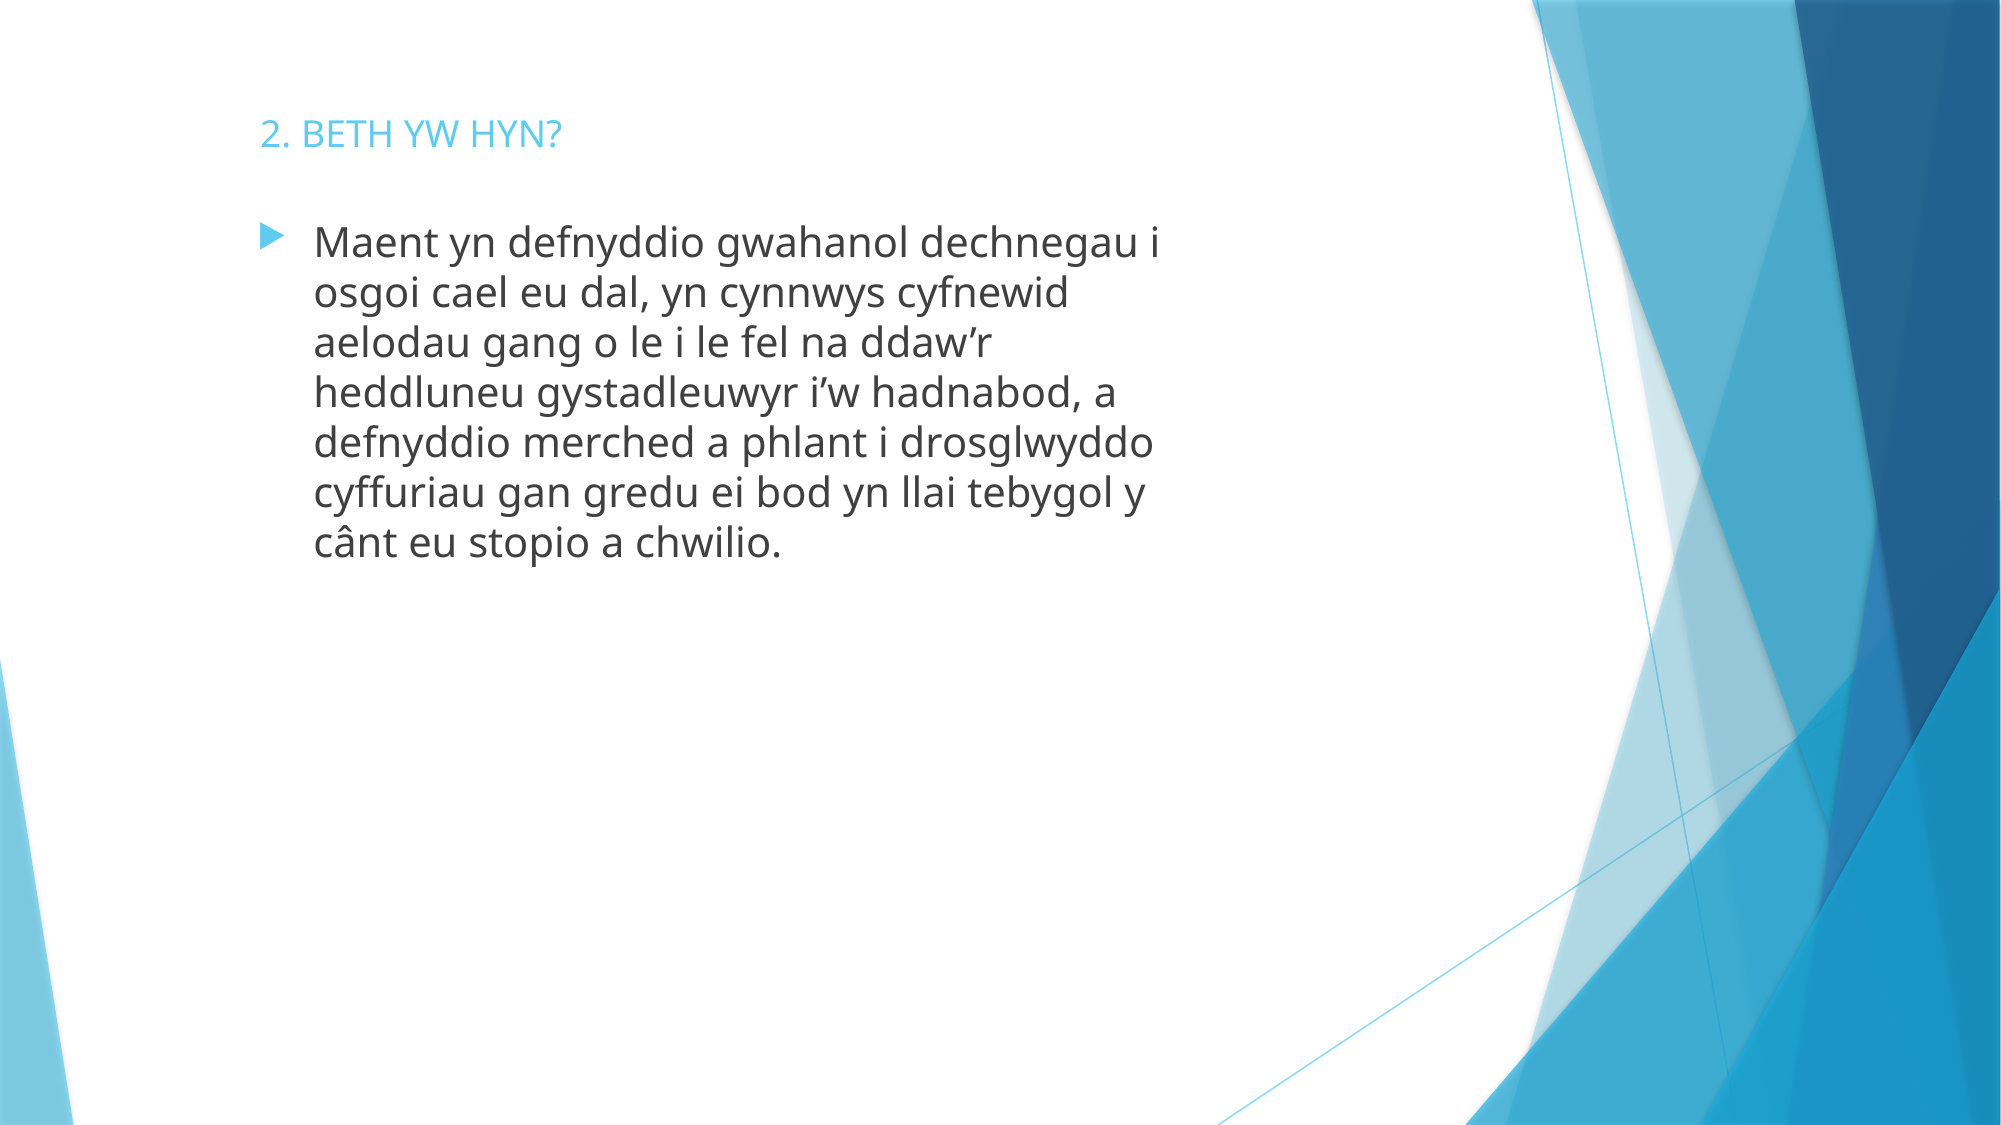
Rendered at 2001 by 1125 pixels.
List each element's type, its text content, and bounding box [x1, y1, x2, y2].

title 2. BETH YW HYN? [245, 102, 1708, 208]
list Maent yn defnyddio gwahanol dechnegau i osgoi cael eu dal, yn cynnwys cyfnewid aelodau gang o le i le fel na ddaw’r heddluneu gystadleuwyr i’w hadnabod, a defnyddio merched a phlant i drosglwyddo cyffuriau gan gredu ei bod yn llai tebygol y cânt eu stopio a chwilio. [242, 207, 1221, 942]
